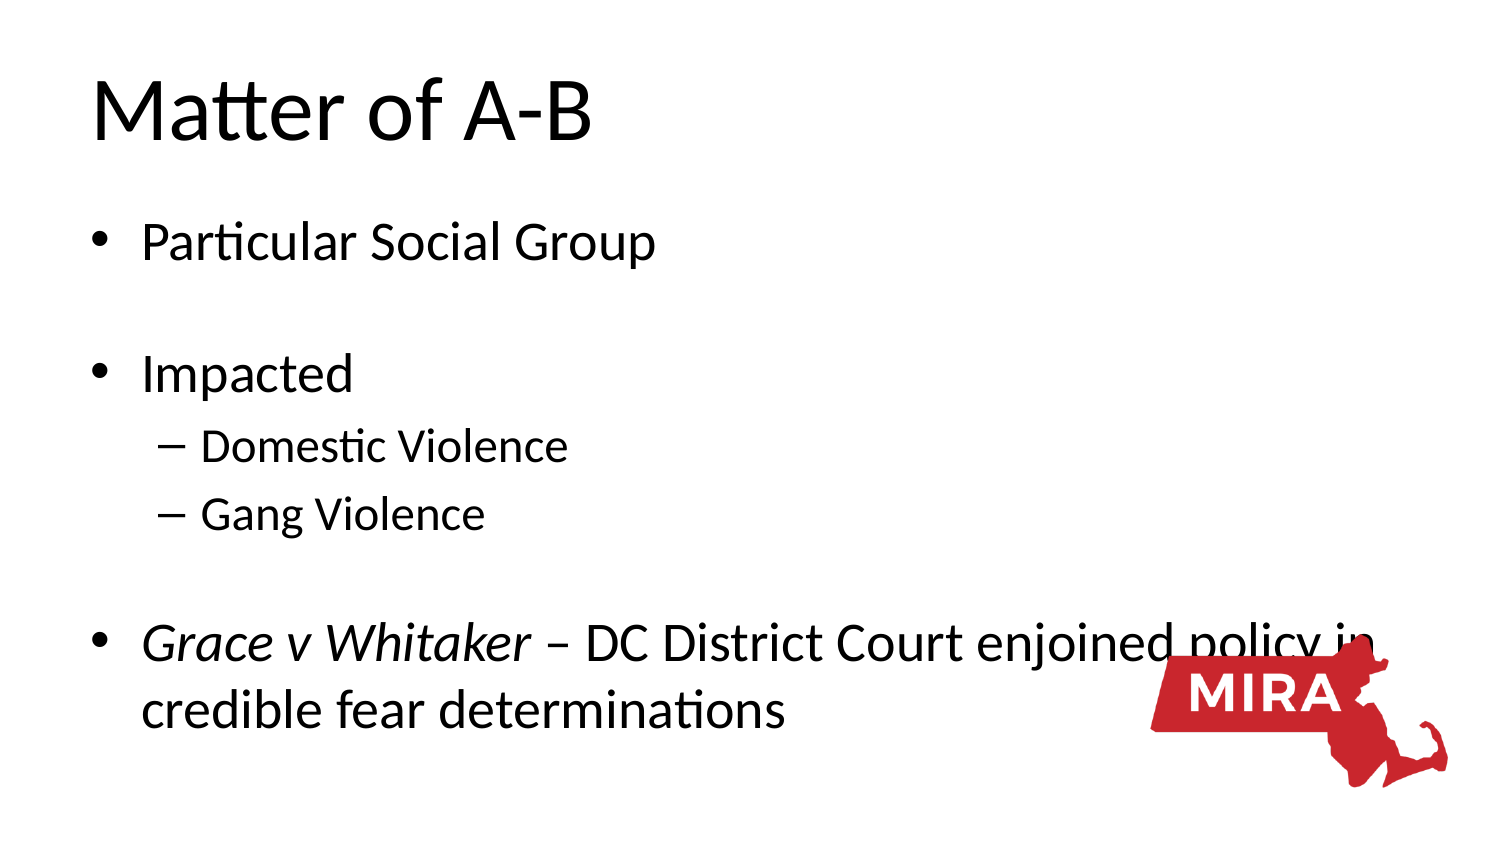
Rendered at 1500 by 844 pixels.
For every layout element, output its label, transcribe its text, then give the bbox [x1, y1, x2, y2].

picture [1149, 634, 1449, 796]
list Particular Social Group Impacted Domestic Violence Gang Violence Grace v Whitaker – DC District Court enjoined policy in credible fear determinations [75, 196, 1425, 754]
title Matter of A-B [75, 33, 1425, 175]
